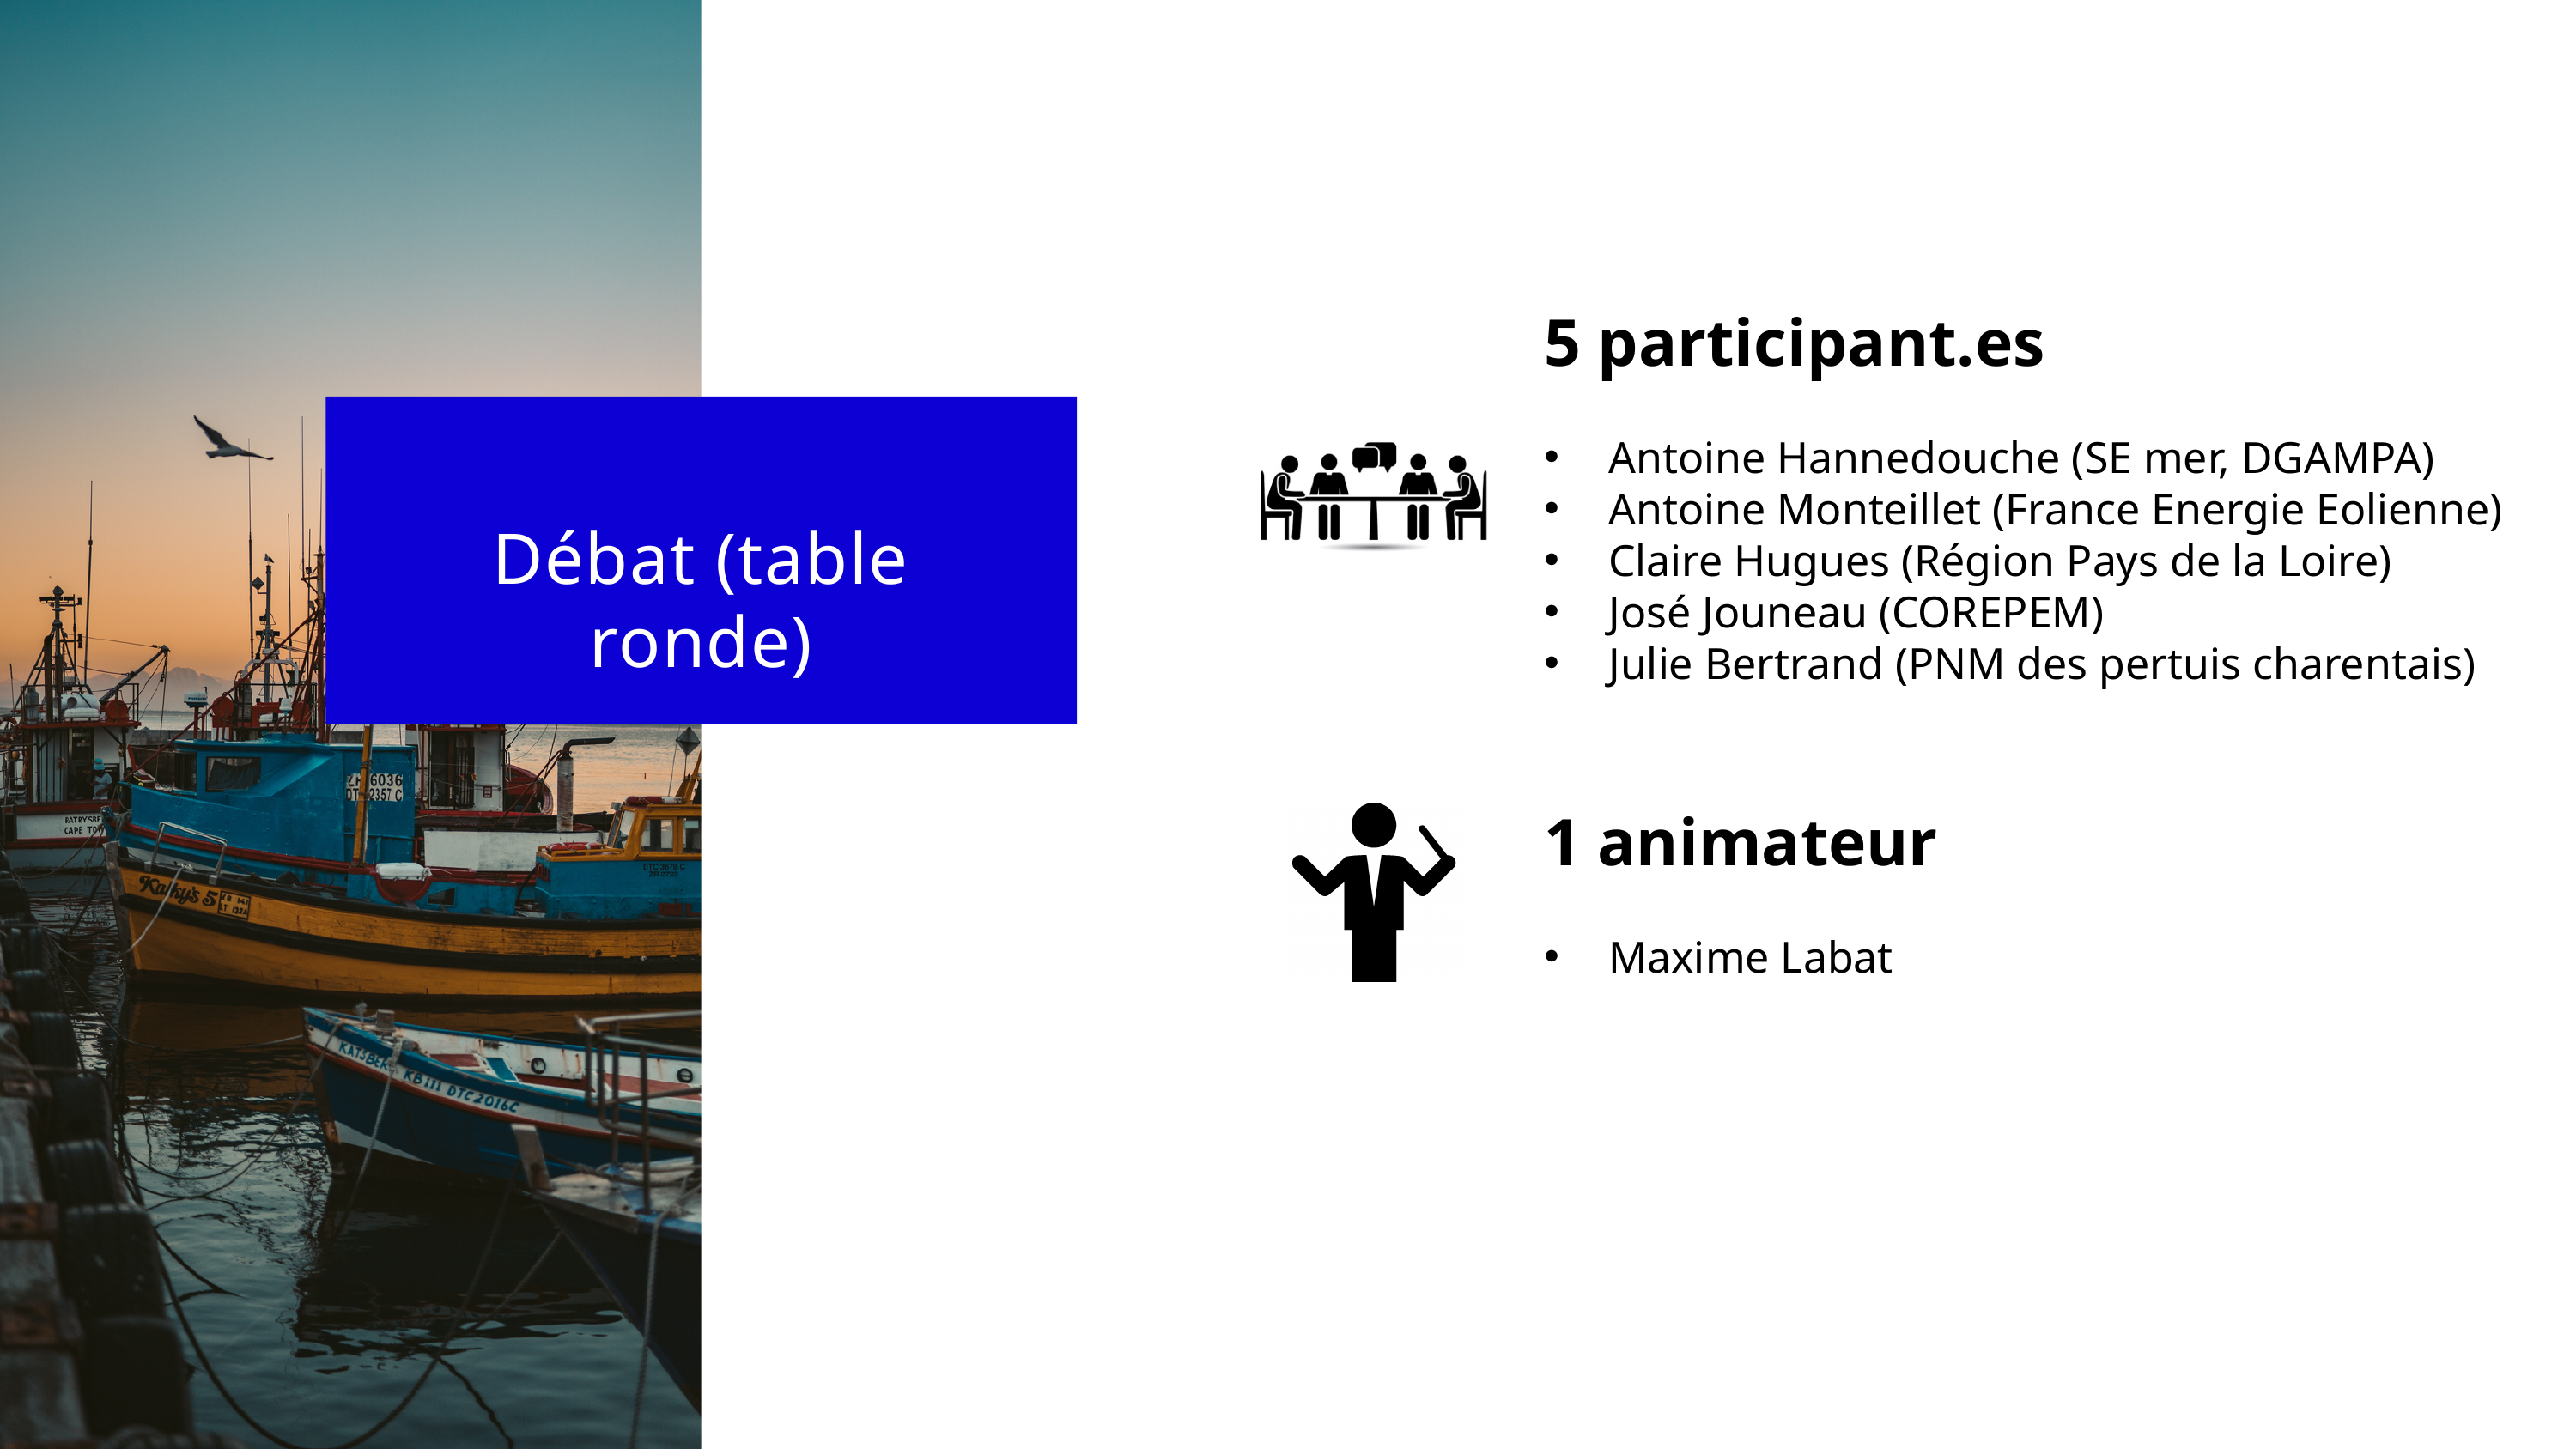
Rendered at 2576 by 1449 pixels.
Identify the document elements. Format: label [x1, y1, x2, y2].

text_box [1244, 294, 2576, 699]
text_box [325, 396, 1078, 724]
picture [0, 0, 702, 1449]
text_box [1285, 794, 2576, 991]
